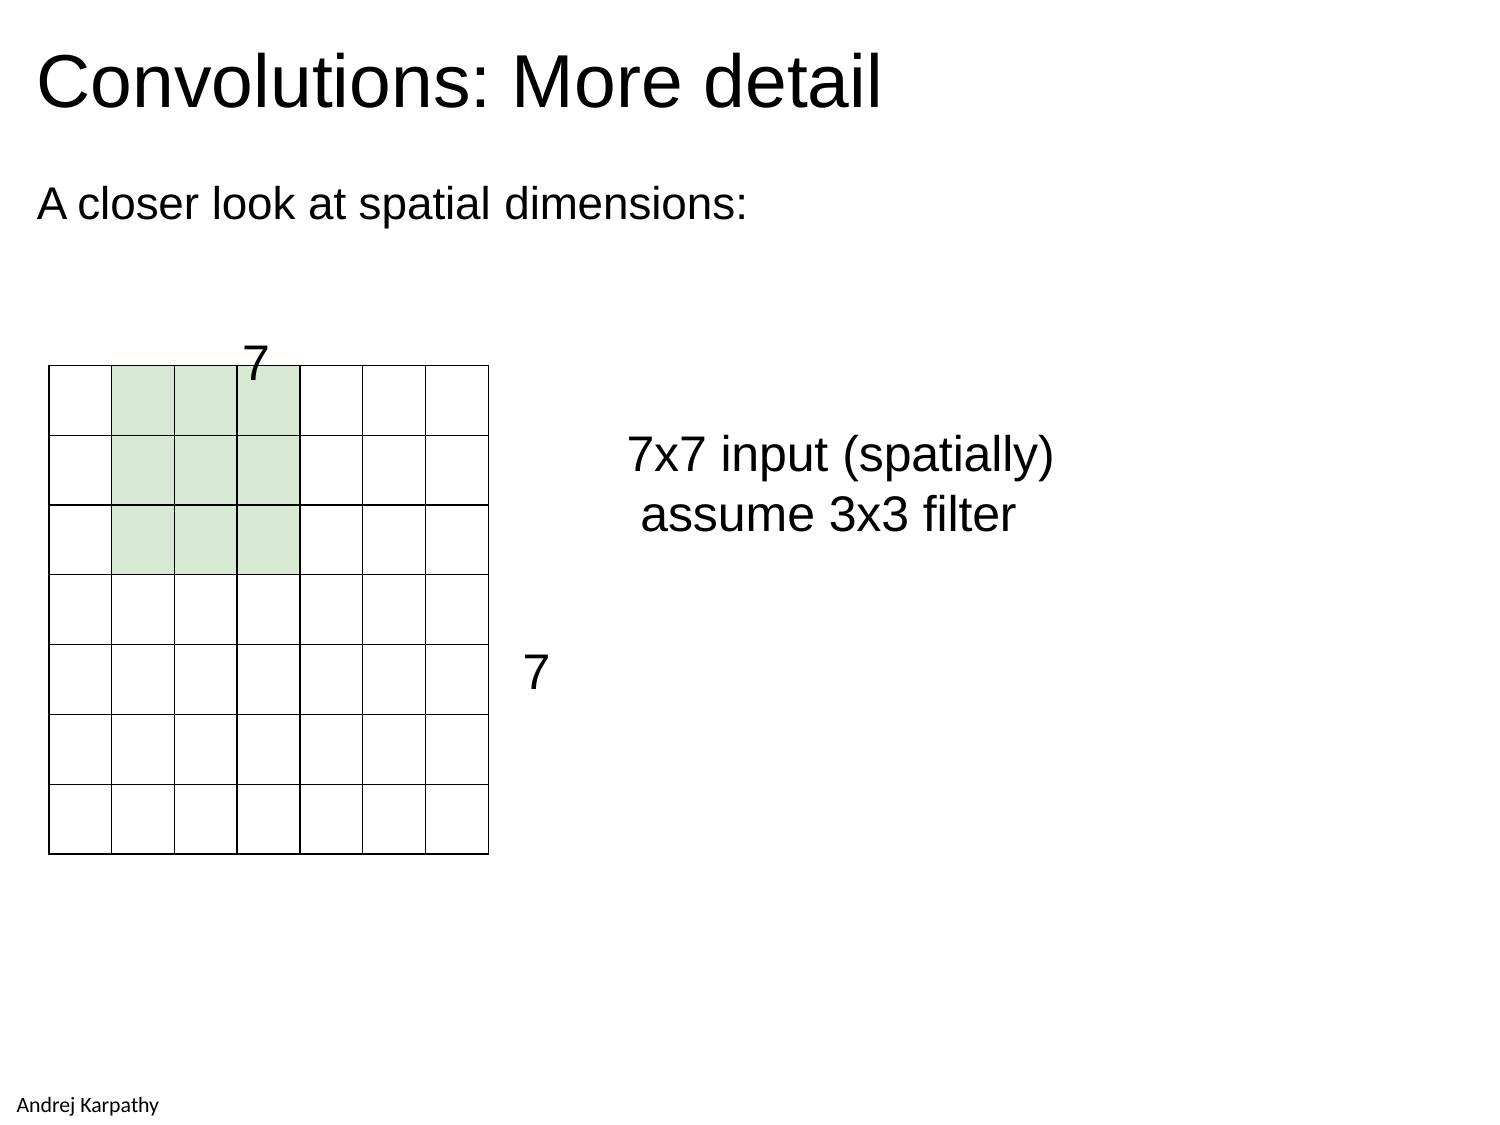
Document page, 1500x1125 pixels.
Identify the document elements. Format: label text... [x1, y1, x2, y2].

table_cell [112, 436, 174, 504]
table_header [175, 366, 236, 435]
table_cell [175, 785, 236, 853]
table_cell [112, 506, 174, 574]
table_cell [175, 506, 236, 574]
list 7 7x7 input (spatially) assume 3x3 filter 7 [240, 362, 1060, 969]
table_cell [50, 506, 111, 574]
table_cell [175, 645, 236, 714]
table_cell [175, 715, 236, 784]
table_cell [175, 575, 236, 644]
text_box Andrej Karpathy [1, 1083, 175, 1125]
table_cell [112, 645, 174, 714]
table_cell [112, 575, 174, 644]
title A closer look at spatial dimensions: [36, 173, 1463, 362]
table_cell [175, 436, 236, 504]
table_cell [50, 715, 111, 784]
table_header [112, 366, 174, 435]
table_header [50, 366, 111, 435]
table_cell [50, 436, 111, 504]
table_cell [112, 785, 174, 853]
table_cell [50, 575, 111, 644]
table_cell [112, 715, 174, 784]
text_box Convolutions: More detail [36, 32, 1463, 123]
table_cell [50, 645, 111, 714]
table_cell [50, 785, 111, 853]
